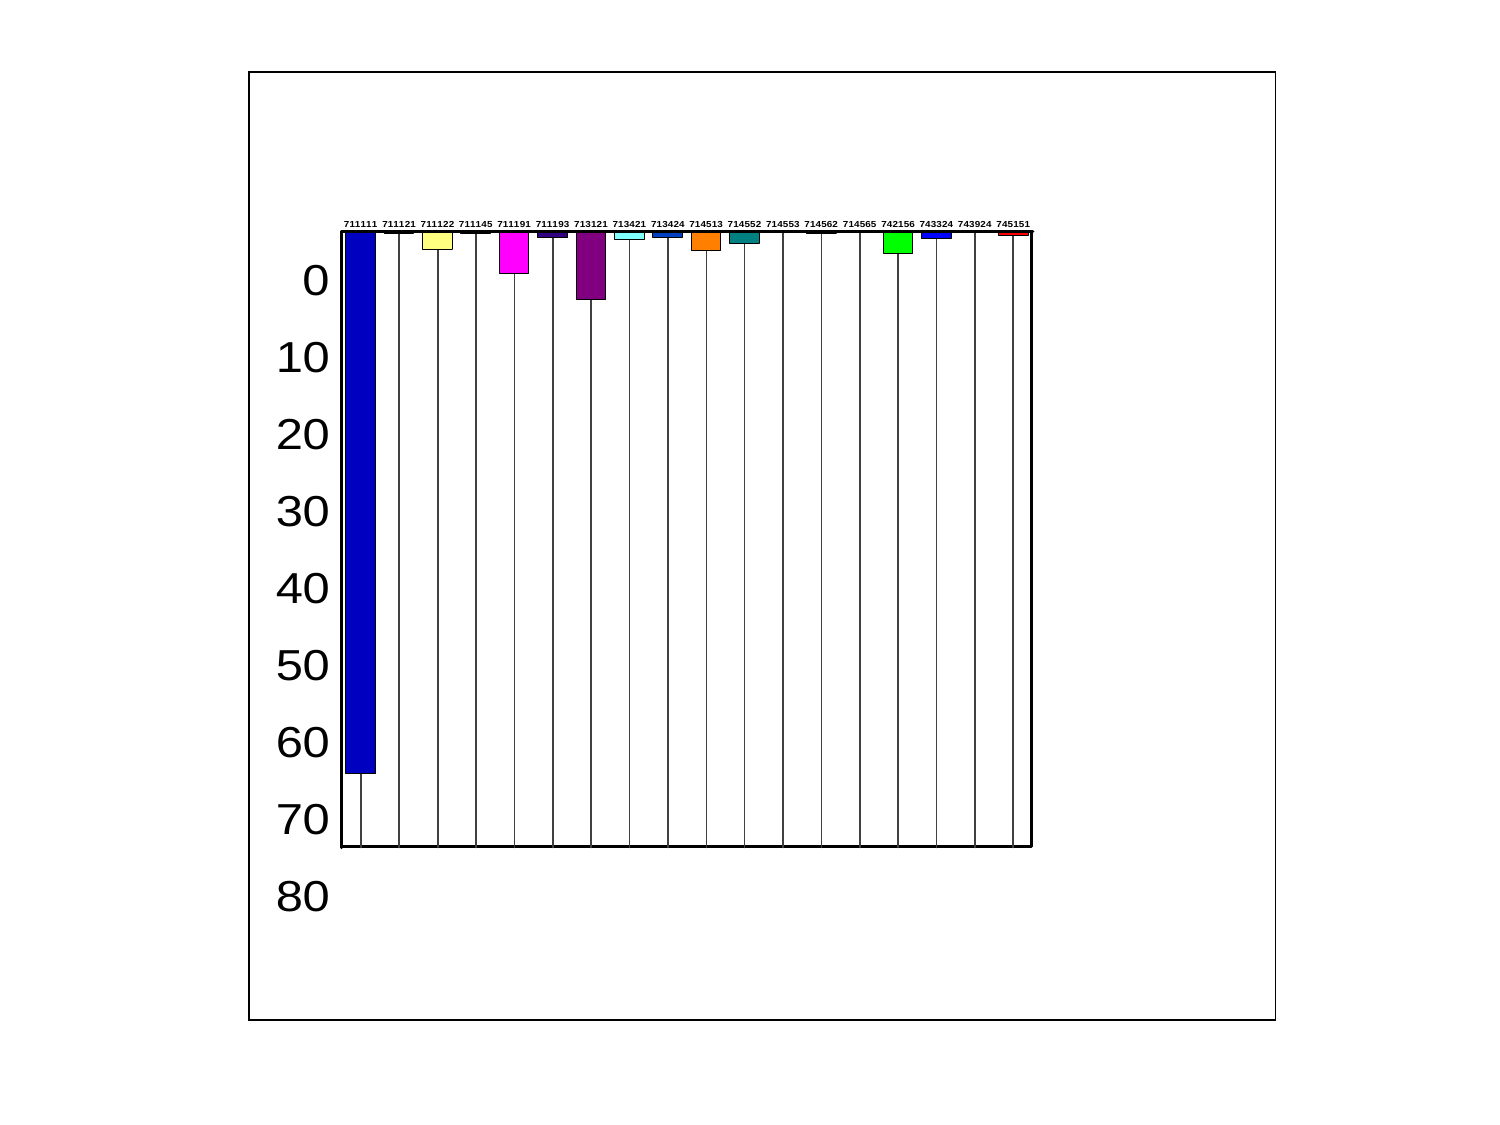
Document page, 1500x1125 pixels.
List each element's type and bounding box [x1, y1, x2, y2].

picture [249, 72, 1275, 1020]
